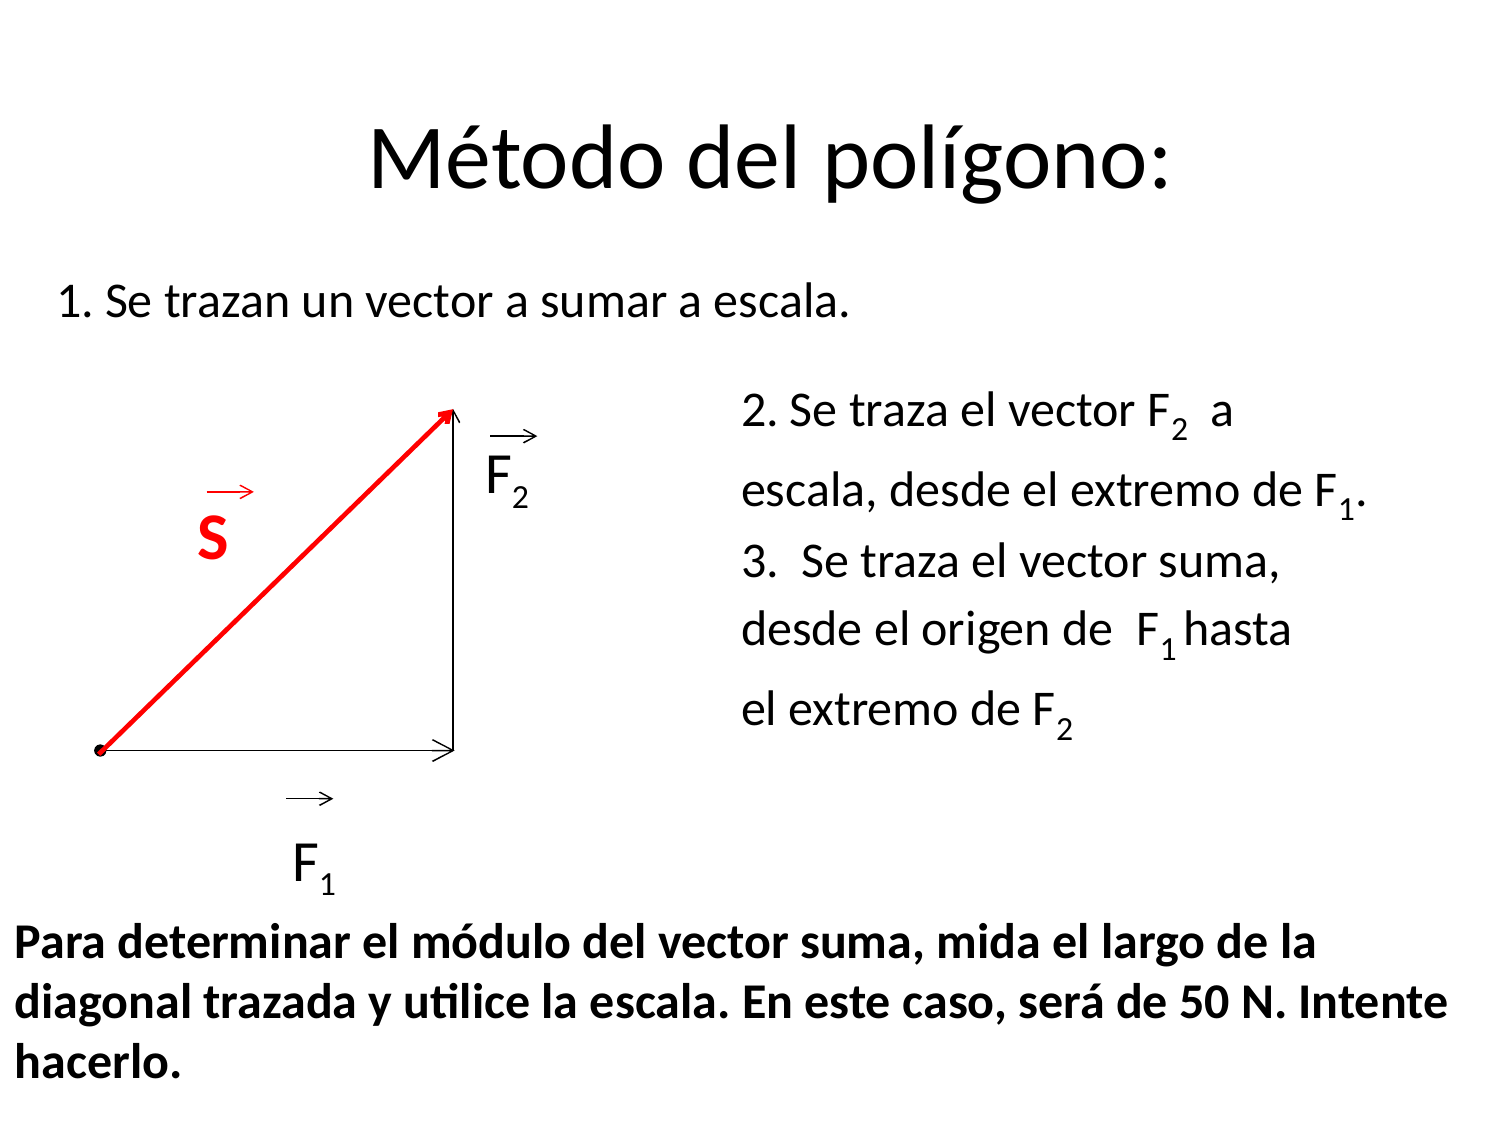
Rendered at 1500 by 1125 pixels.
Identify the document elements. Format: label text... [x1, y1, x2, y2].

text_box Método del polígono: 1. Se trazan un vector a sumar a escala. [41, 89, 1500, 425]
text_box F2 [470, 428, 558, 523]
text_box F1 [277, 815, 366, 901]
text_box Para determinar el módulo del vector suma, mida el largo de la diagonal trazada y utilice la escala. En este caso, será de 50 N. Intente hacerlo. [0, 901, 1465, 1096]
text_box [98, 408, 454, 755]
text_box 2. Se traza el vector F2 a escala, desde el extremo de F1. 3. Se traza el vector suma, desde el origen de F1 hasta el extremo de F2 [726, 360, 1389, 814]
